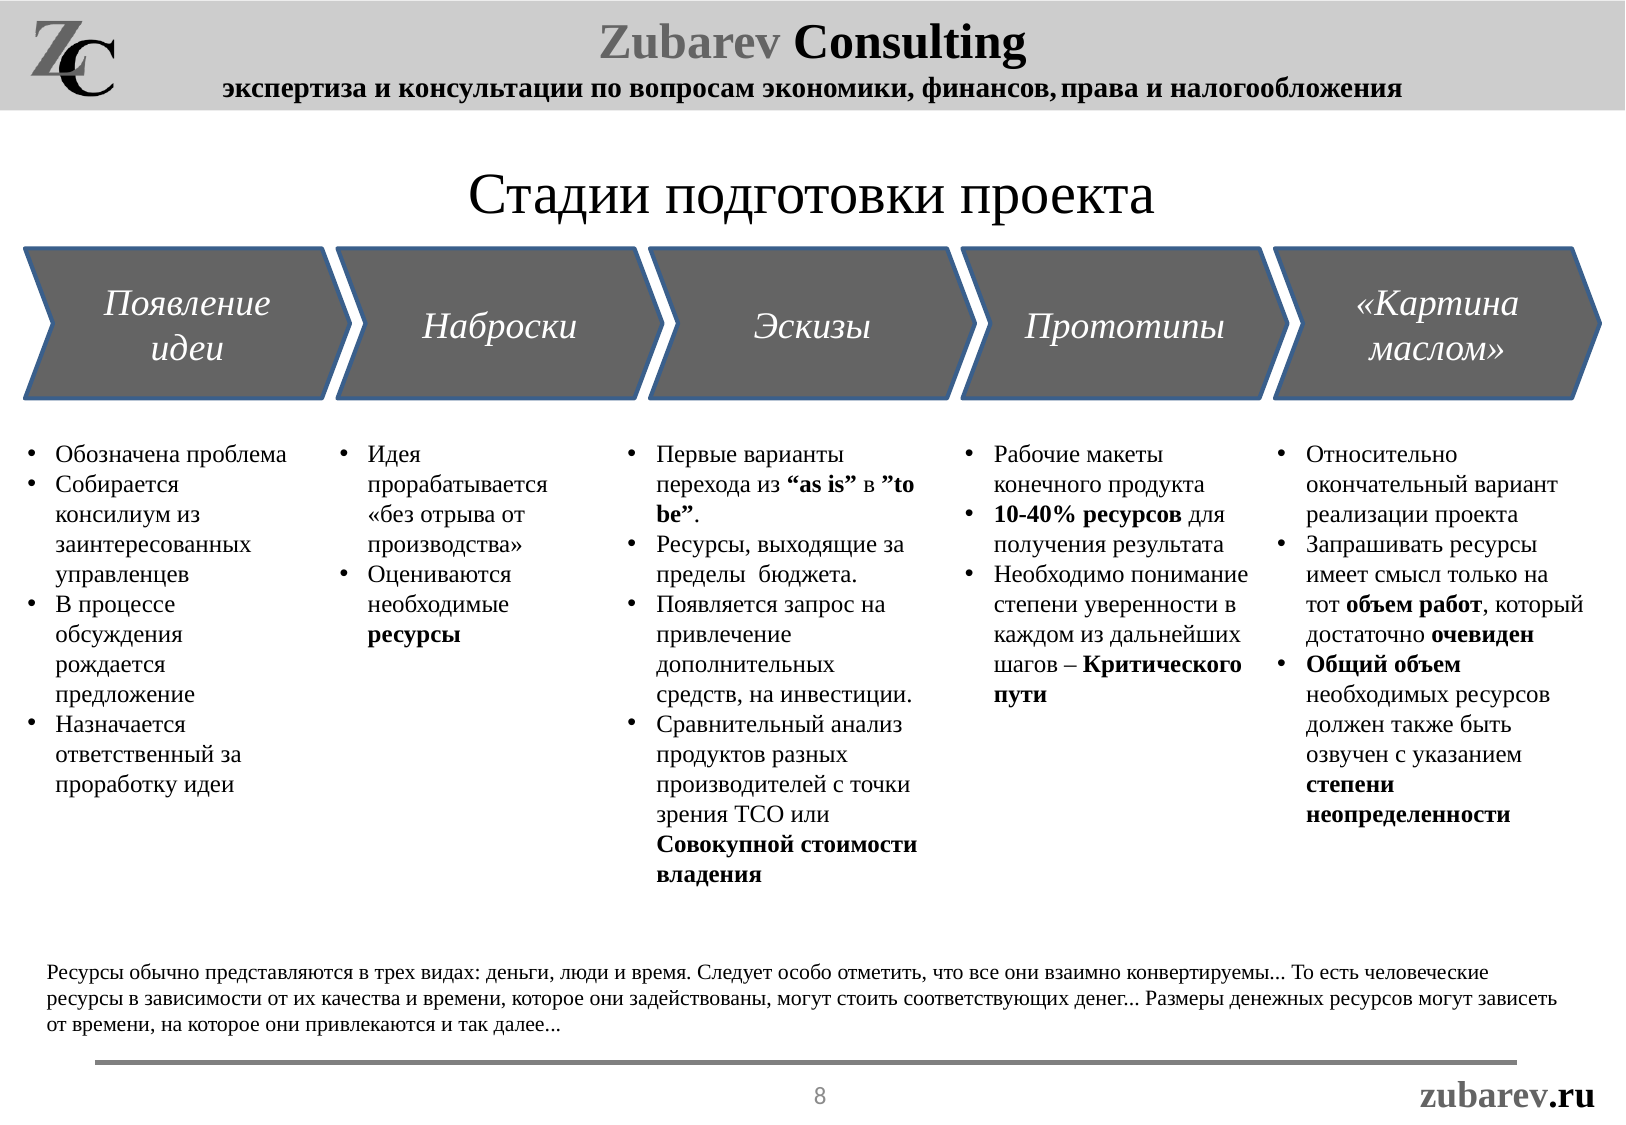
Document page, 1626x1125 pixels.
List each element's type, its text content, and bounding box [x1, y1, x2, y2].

text_box Zubarev Consulting экспертиза и консультации по вопросам экономики, финансов, права и налогообложения [0, 0, 1625, 111]
text_box Ресурсы обычно представляются в трех видах: деньги, люди и время. Следует особо отметить, что все они взаимно конвертируемы... То есть человеческие ресурсы в зависимости от их качества и времени, которое они задействованы, могут стоить соответствующих денег... Размеры денежных ресурсов могут зависеть от времени, на которое они привлекаются и так далее... [31, 949, 1588, 1044]
text_box Обозначена проблема Собирается консилиум из заинтересованных управленцев В процессе обсуждения рождается предложение Назначается ответственный за проработку идеи [12, 430, 313, 805]
text_box Прототипы [960, 246, 1290, 401]
text_box Рабочие макеты конечного продукта 10-40% ресурсов для получения результата Необходимо понимание степени уверенности в каждом из дальнейших шагов – Критического пути [950, 430, 1262, 745]
title Стадии подготовки проекта [81, 142, 1544, 238]
text_box zubarev.ru [1405, 1062, 1610, 1123]
text_box Относительно окончательный вариант реализации проекта Запрашивать ресурсы имеет смысл только на тот объем работ, который достаточно очевиден Общий объем необходимых ресурсов должен также быть озвучен с указанием степени неопределенности [1262, 430, 1603, 835]
text_box Первые варианты перехода из “as is” в ”to be”. Ресурсы, выходящие за пределы бюджета. Появляется запрос на привлечение дополнительных средств, на инвестиции. Сравнительный анализ продуктов разных производителей с точки зрения TCO или Совокупной стоимости владения [612, 430, 938, 895]
text_box Наброски [335, 246, 665, 401]
text_box «Картина маслом» [1273, 246, 1602, 401]
slide_number 7 [462, 1071, 842, 1125]
picture [26, 12, 123, 99]
text_box Появление идеи [23, 246, 352, 401]
text_box Идея прорабатывается «без отрыва от производства» Оцениваются необходимые ресурсы [324, 430, 612, 655]
text_box Эскизы [648, 246, 977, 401]
